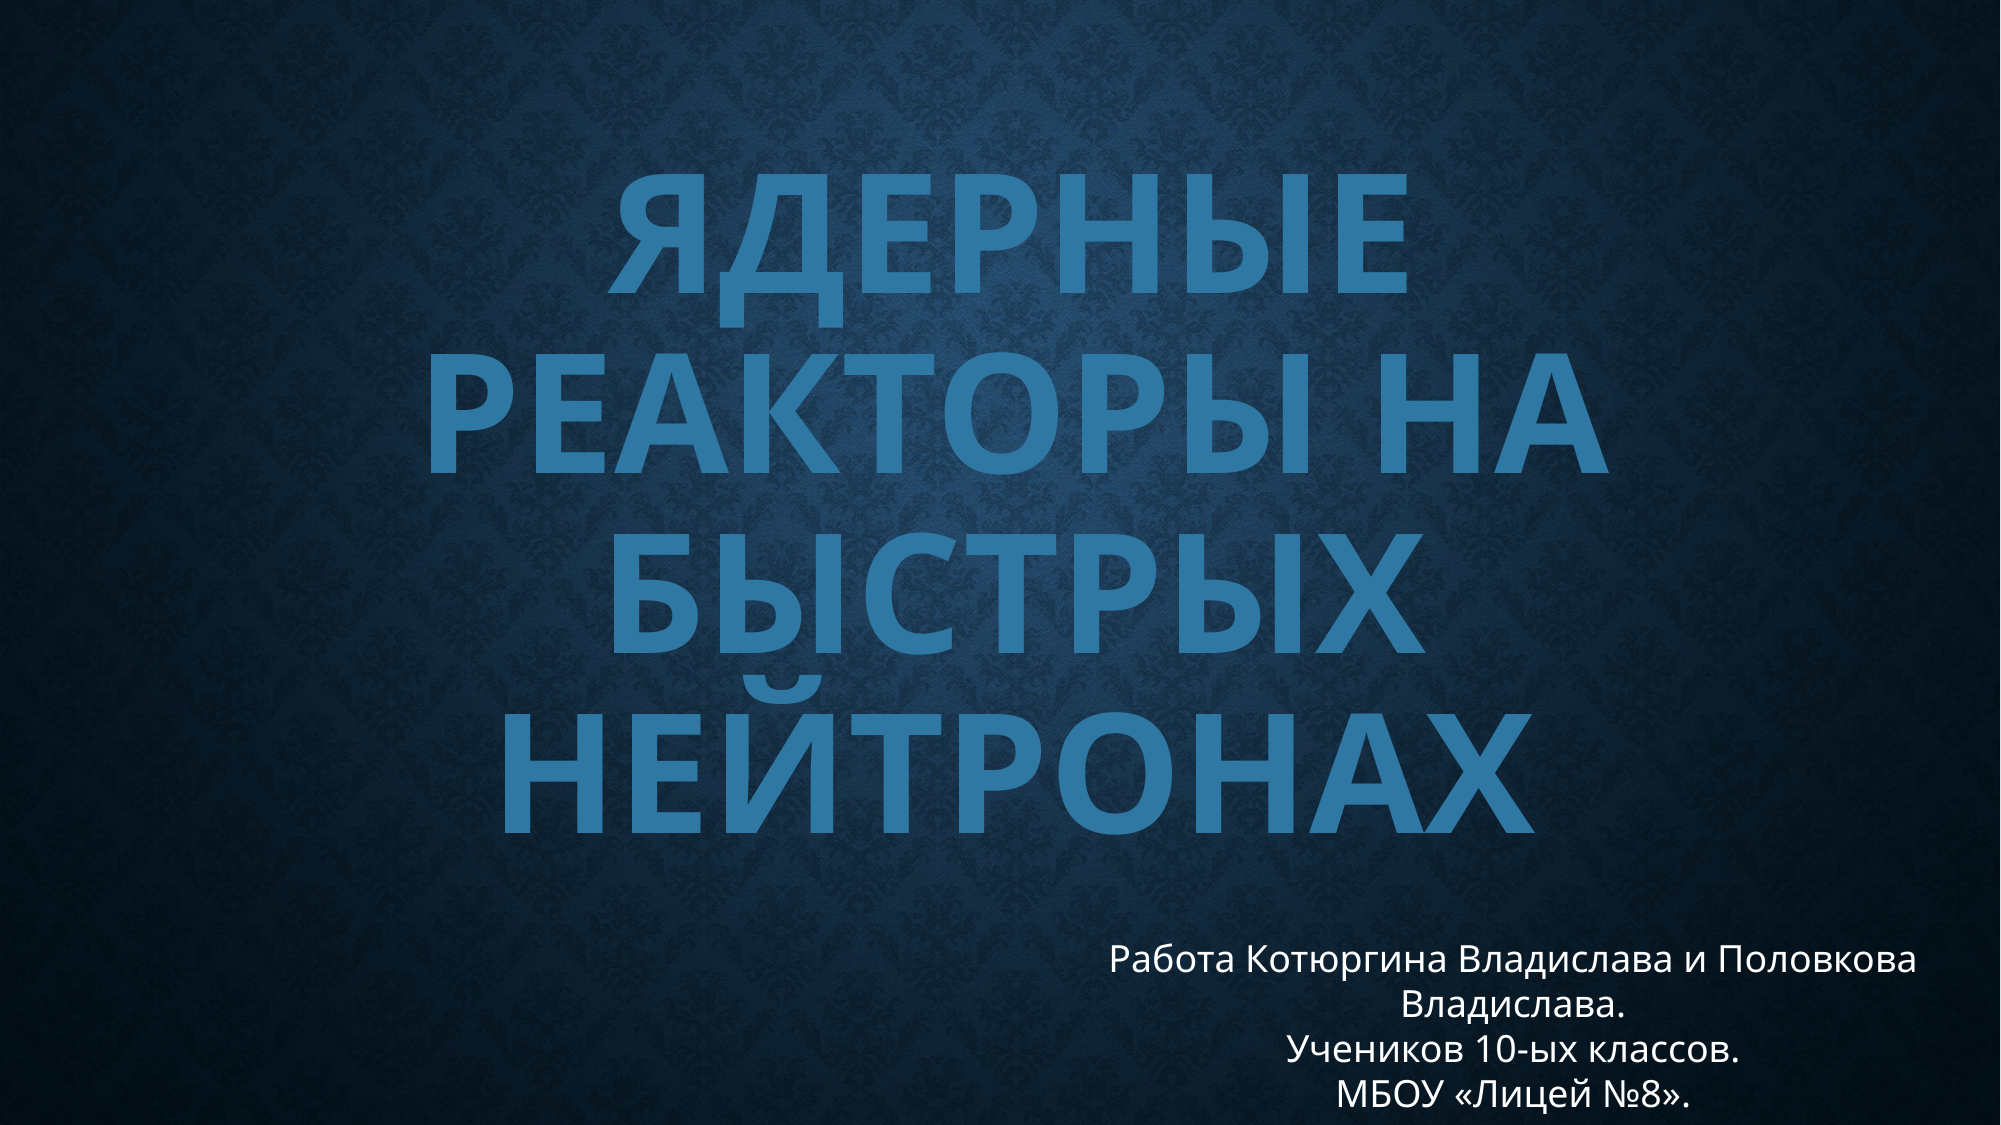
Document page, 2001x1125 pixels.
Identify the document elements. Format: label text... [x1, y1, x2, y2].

text_box Работа Котюргина Владислава и Половкова Владислава. Учеников 10-ых классов. МБОУ «Лицей №8». [1013, 928, 2000, 1125]
title Ядерные реакторы на быстрых нейтронах [200, 387, 1826, 631]
